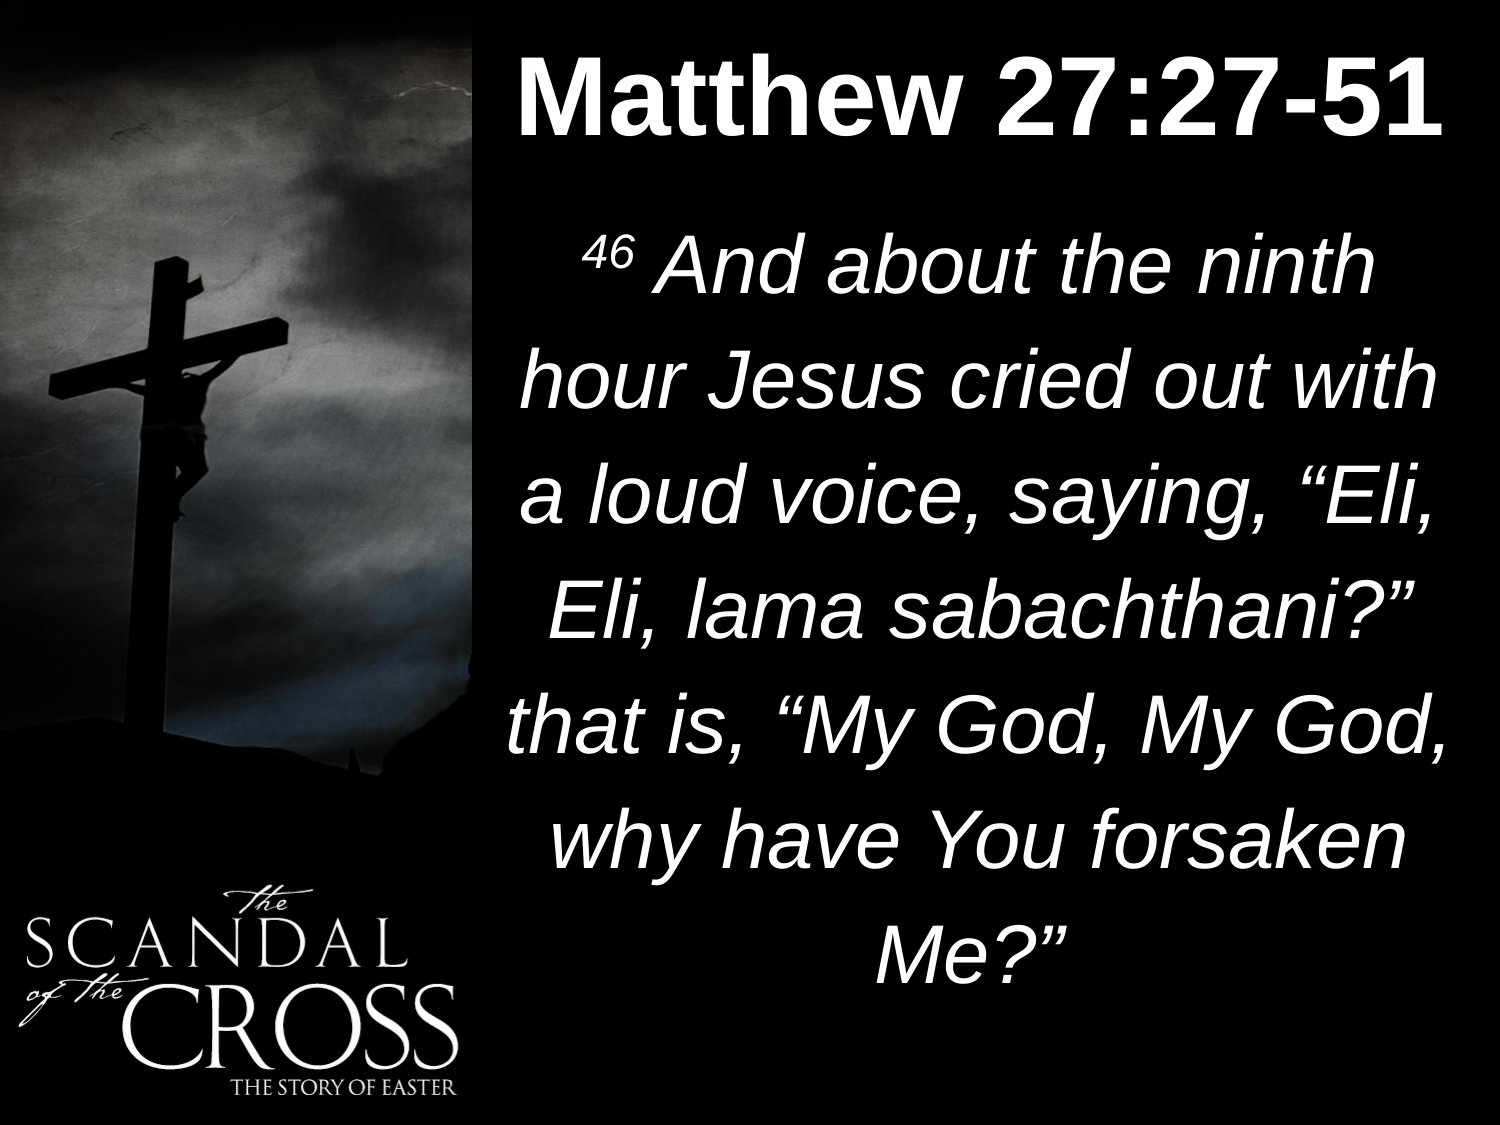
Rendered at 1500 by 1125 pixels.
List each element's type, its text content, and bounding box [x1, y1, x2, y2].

text_box 46 And about the ninth hour Jesus cried out with a loud voice, saying, “Eli, Eli, lama sabachthani?” that is, “My God, My God, why have You forsaken Me?” [472, 188, 1488, 1008]
picture [0, 0, 472, 1125]
text_box [472, 0, 1500, 1125]
text_box Matthew 27:27-51 [472, 15, 1488, 166]
